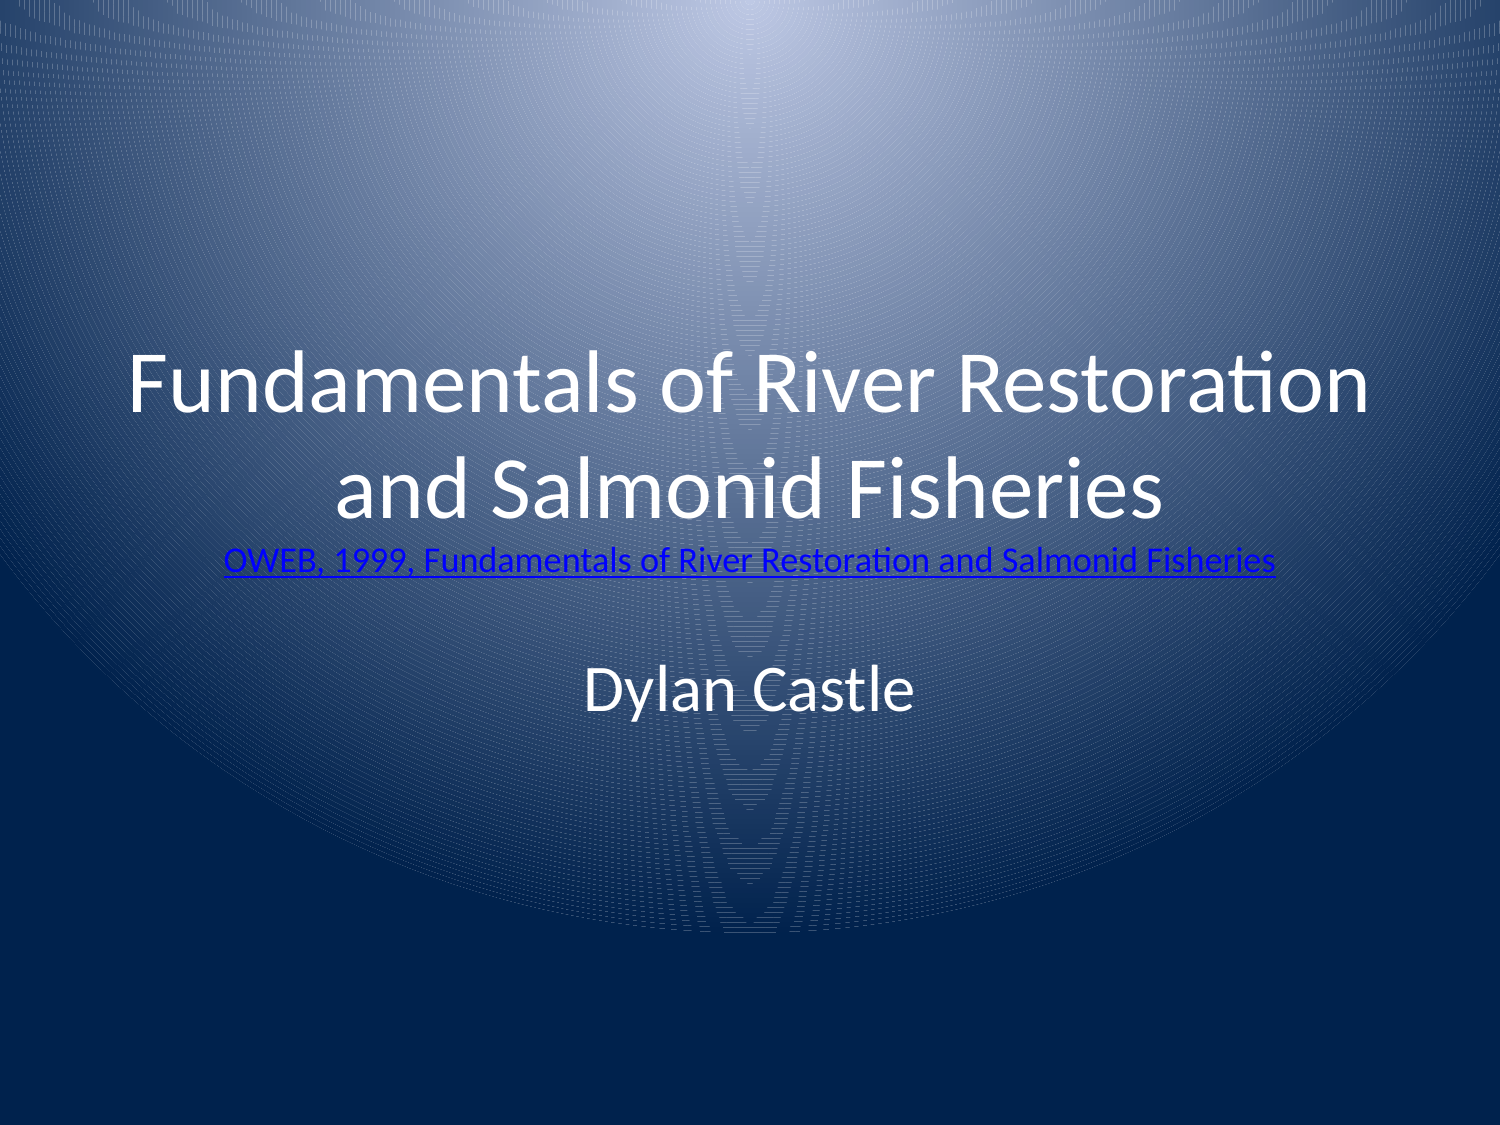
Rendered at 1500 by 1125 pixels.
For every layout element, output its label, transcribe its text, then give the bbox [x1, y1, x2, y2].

title Fundamentals of River Restoration and Salmonid Fisheries OWEB, 1999, Fundamentals of River Restoration and Salmonid Fisheries [112, 312, 1388, 591]
subtitle Dylan Castle [225, 637, 1275, 925]
